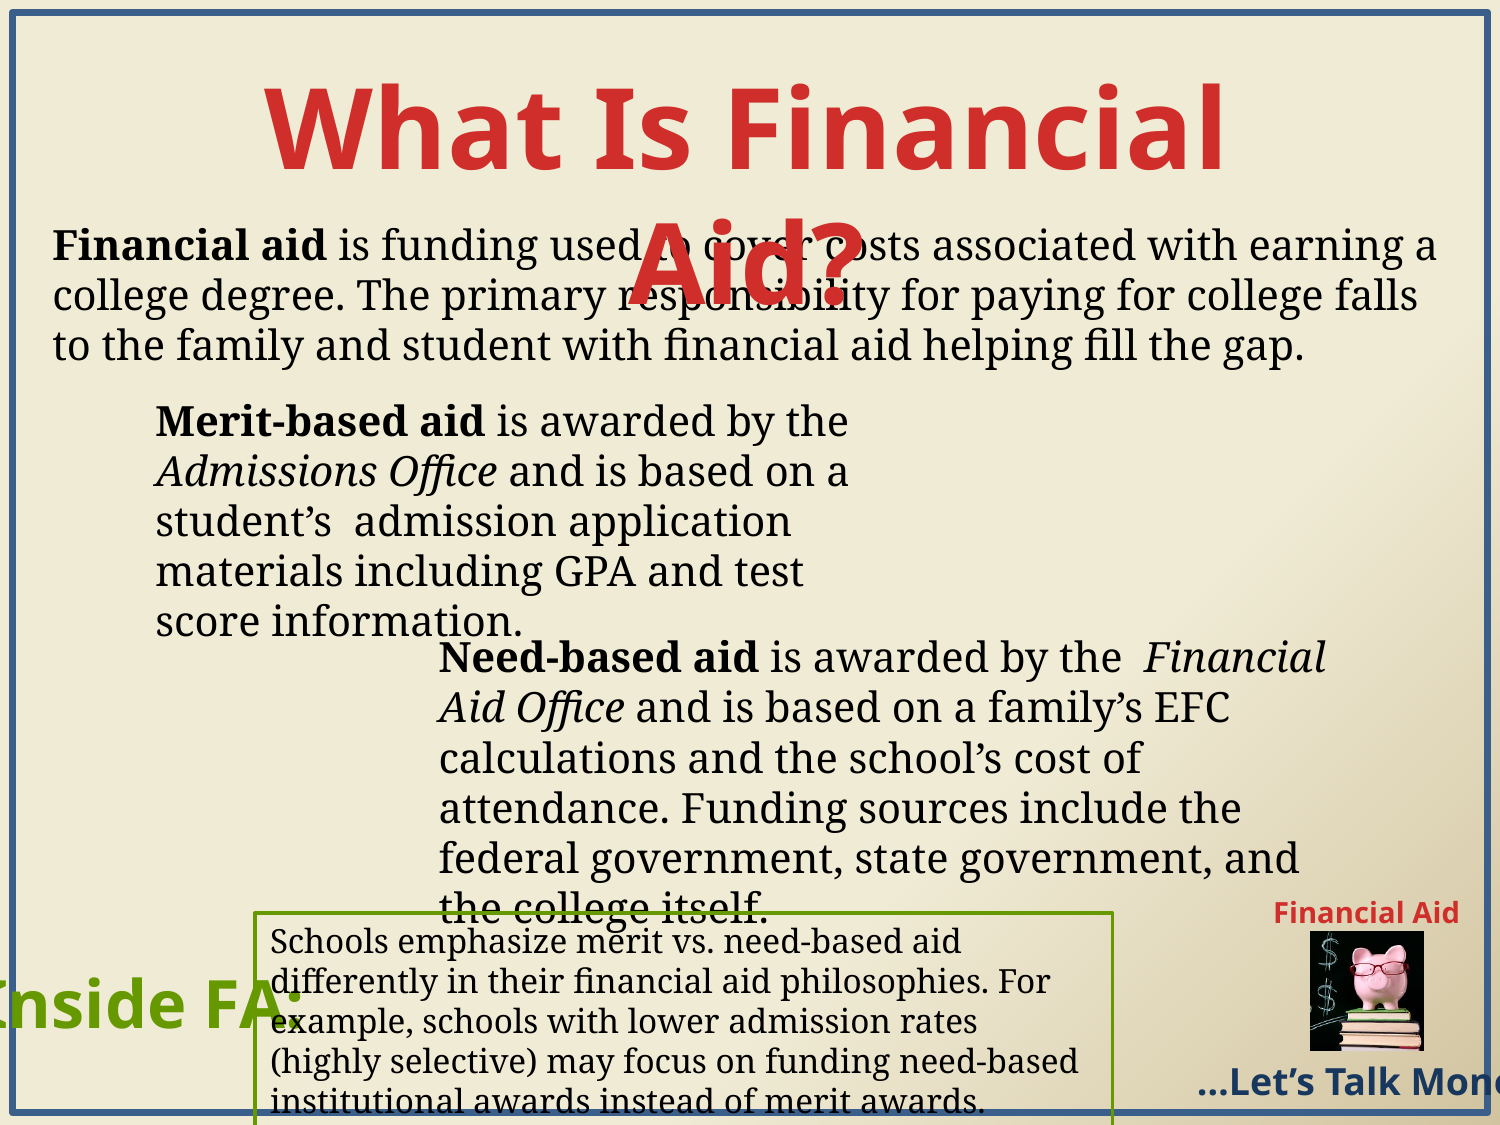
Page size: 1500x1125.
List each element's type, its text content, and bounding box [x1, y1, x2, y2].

text_box [10, 10, 1490, 1115]
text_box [1241, 887, 1493, 1104]
text_box Schools emphasize merit vs. need-based aid differently in their financial aid philosophies. For example, schools with lower admission rates (highly selective) may focus on funding need-based institutional awards instead of merit awards. [255, 912, 1113, 1125]
text_box Inside FA: [0, 954, 255, 1050]
